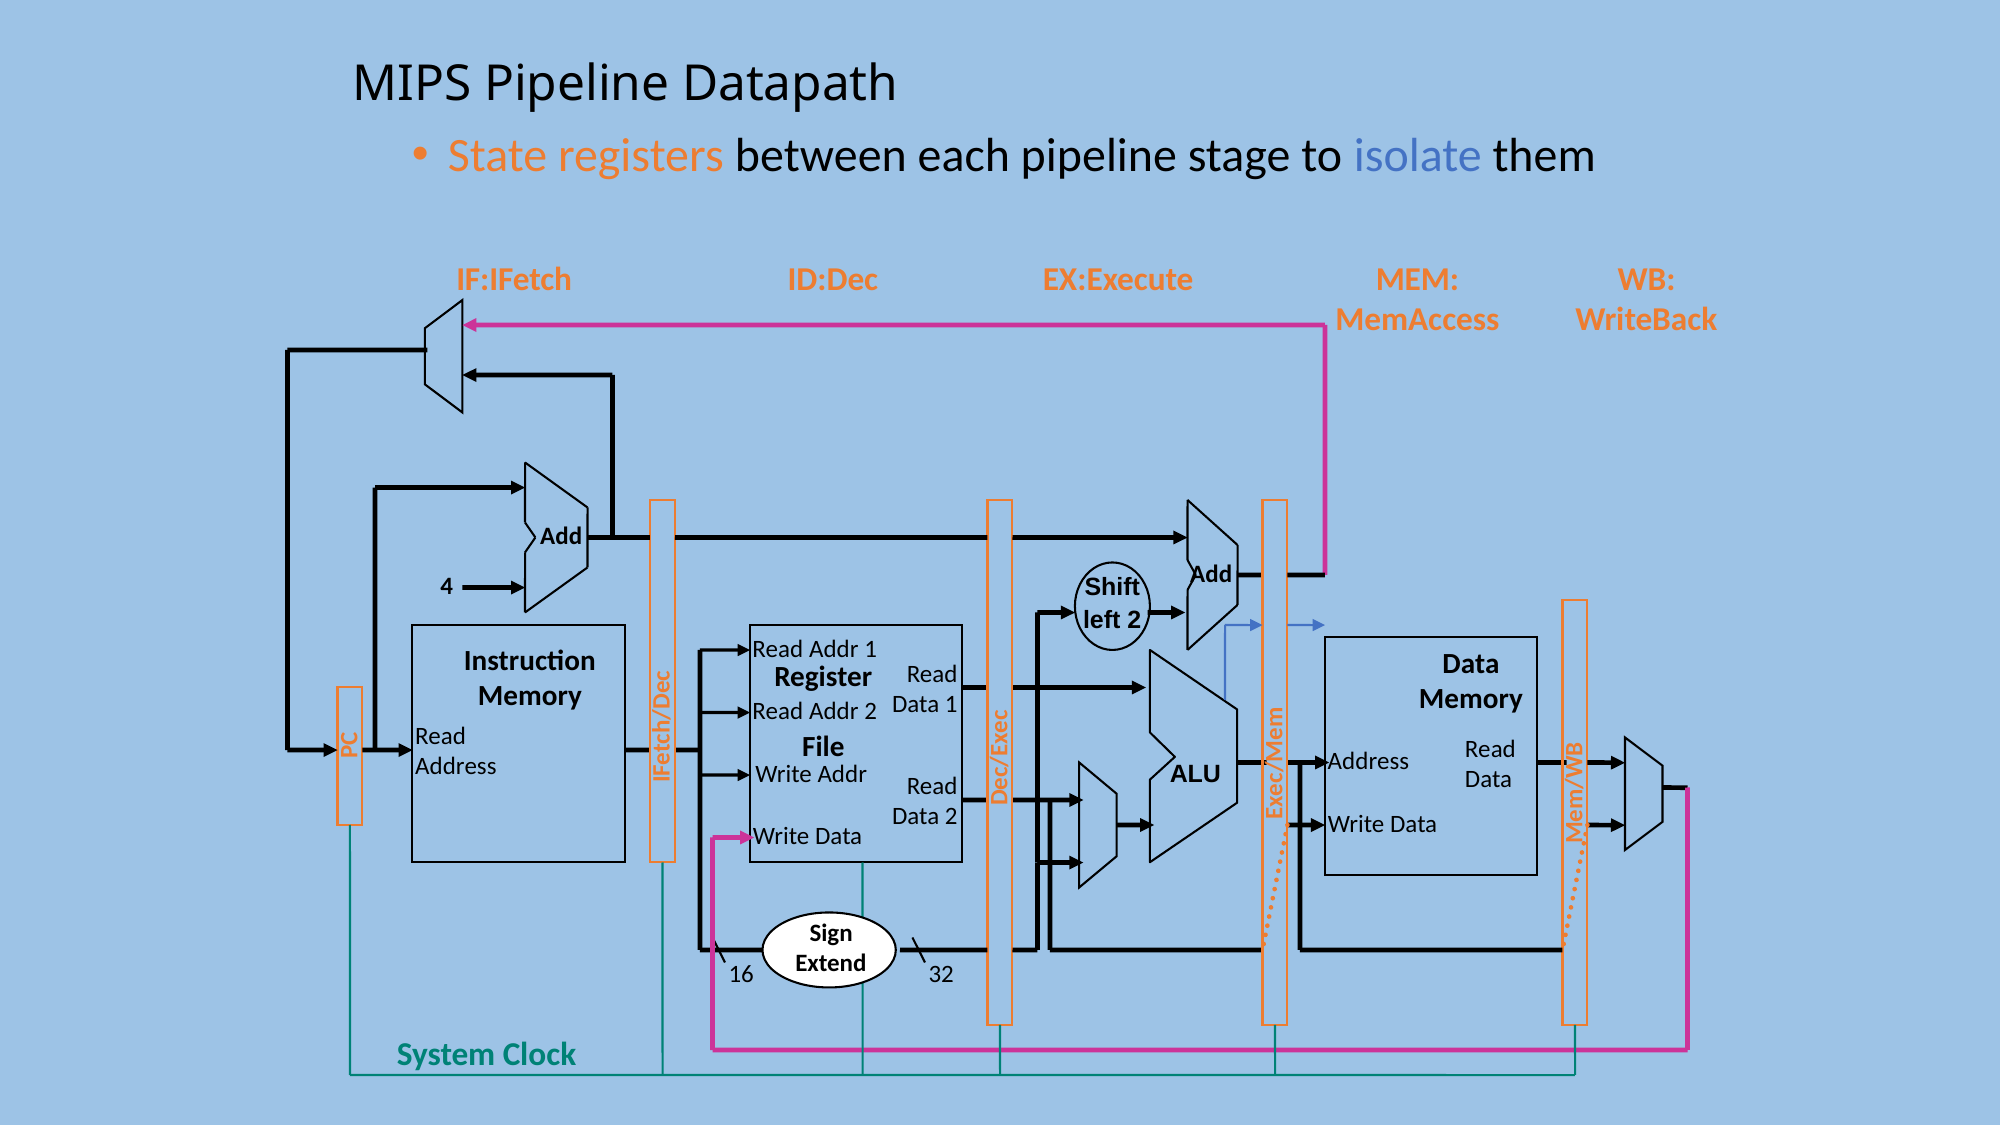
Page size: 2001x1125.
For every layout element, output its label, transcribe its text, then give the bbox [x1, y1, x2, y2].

title MIPS Pipeline Datapath [337, 50, 1688, 120]
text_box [287, 249, 1734, 1081]
list State registers between each pipeline stage to isolate them [324, 122, 1625, 238]
